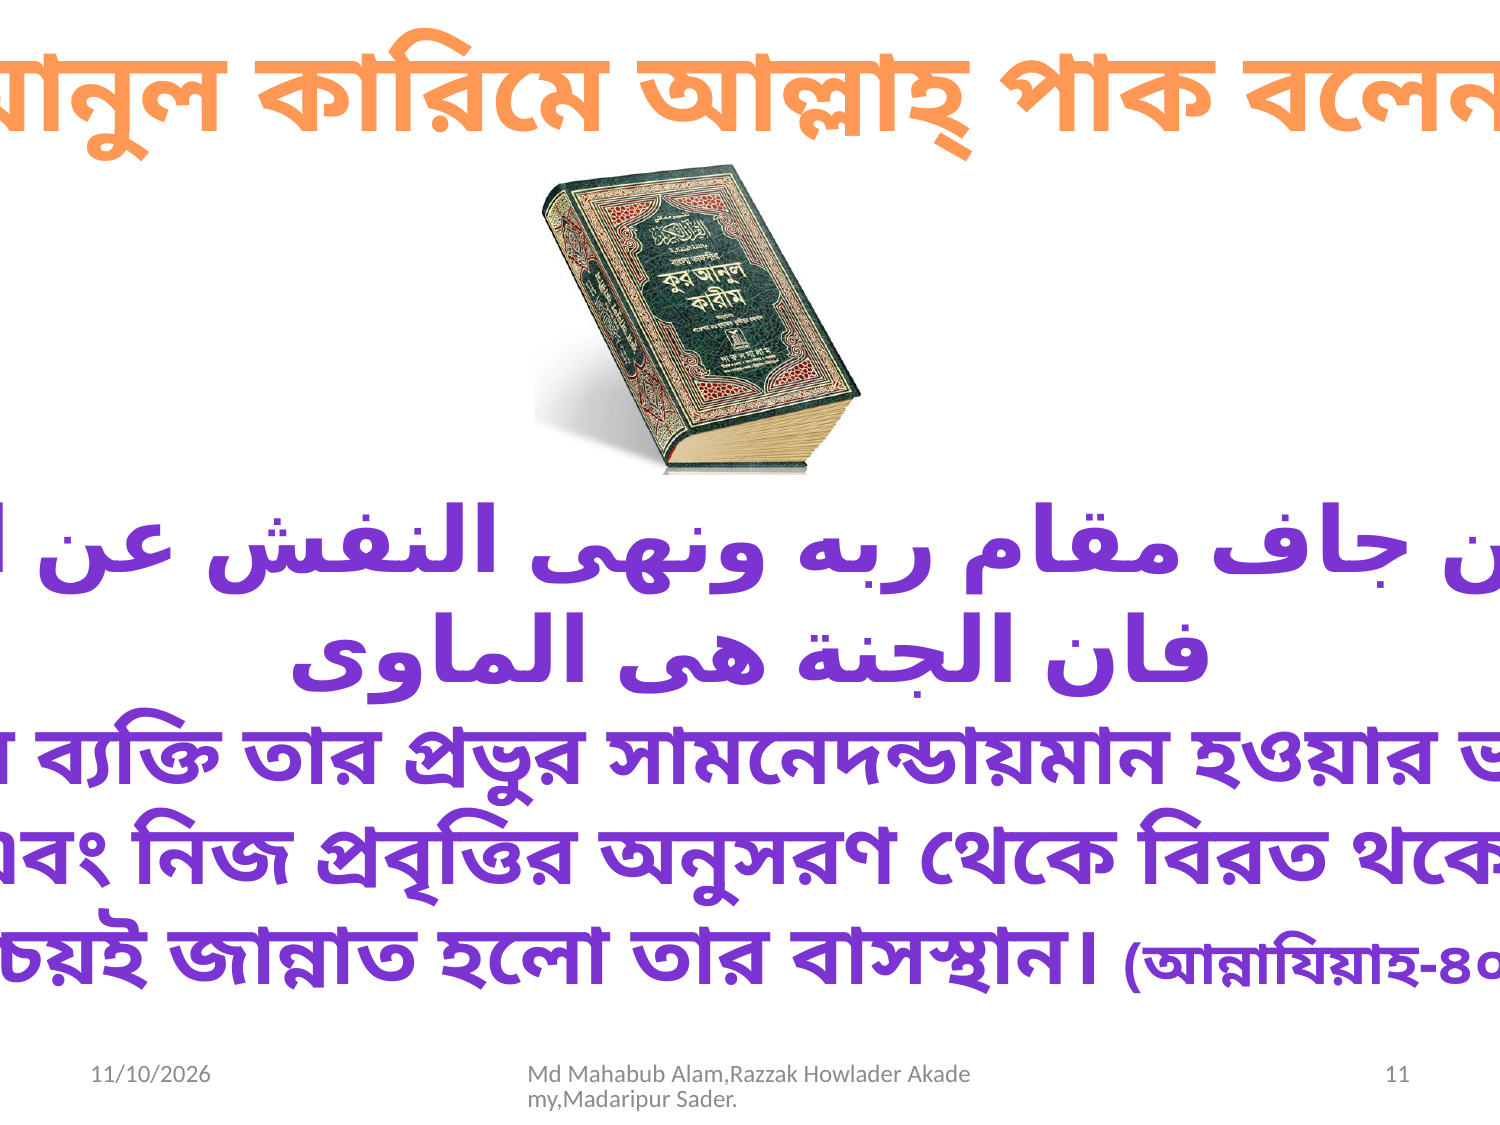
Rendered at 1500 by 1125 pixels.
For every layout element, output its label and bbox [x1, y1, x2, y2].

text_box [0, 10, 1500, 1125]
